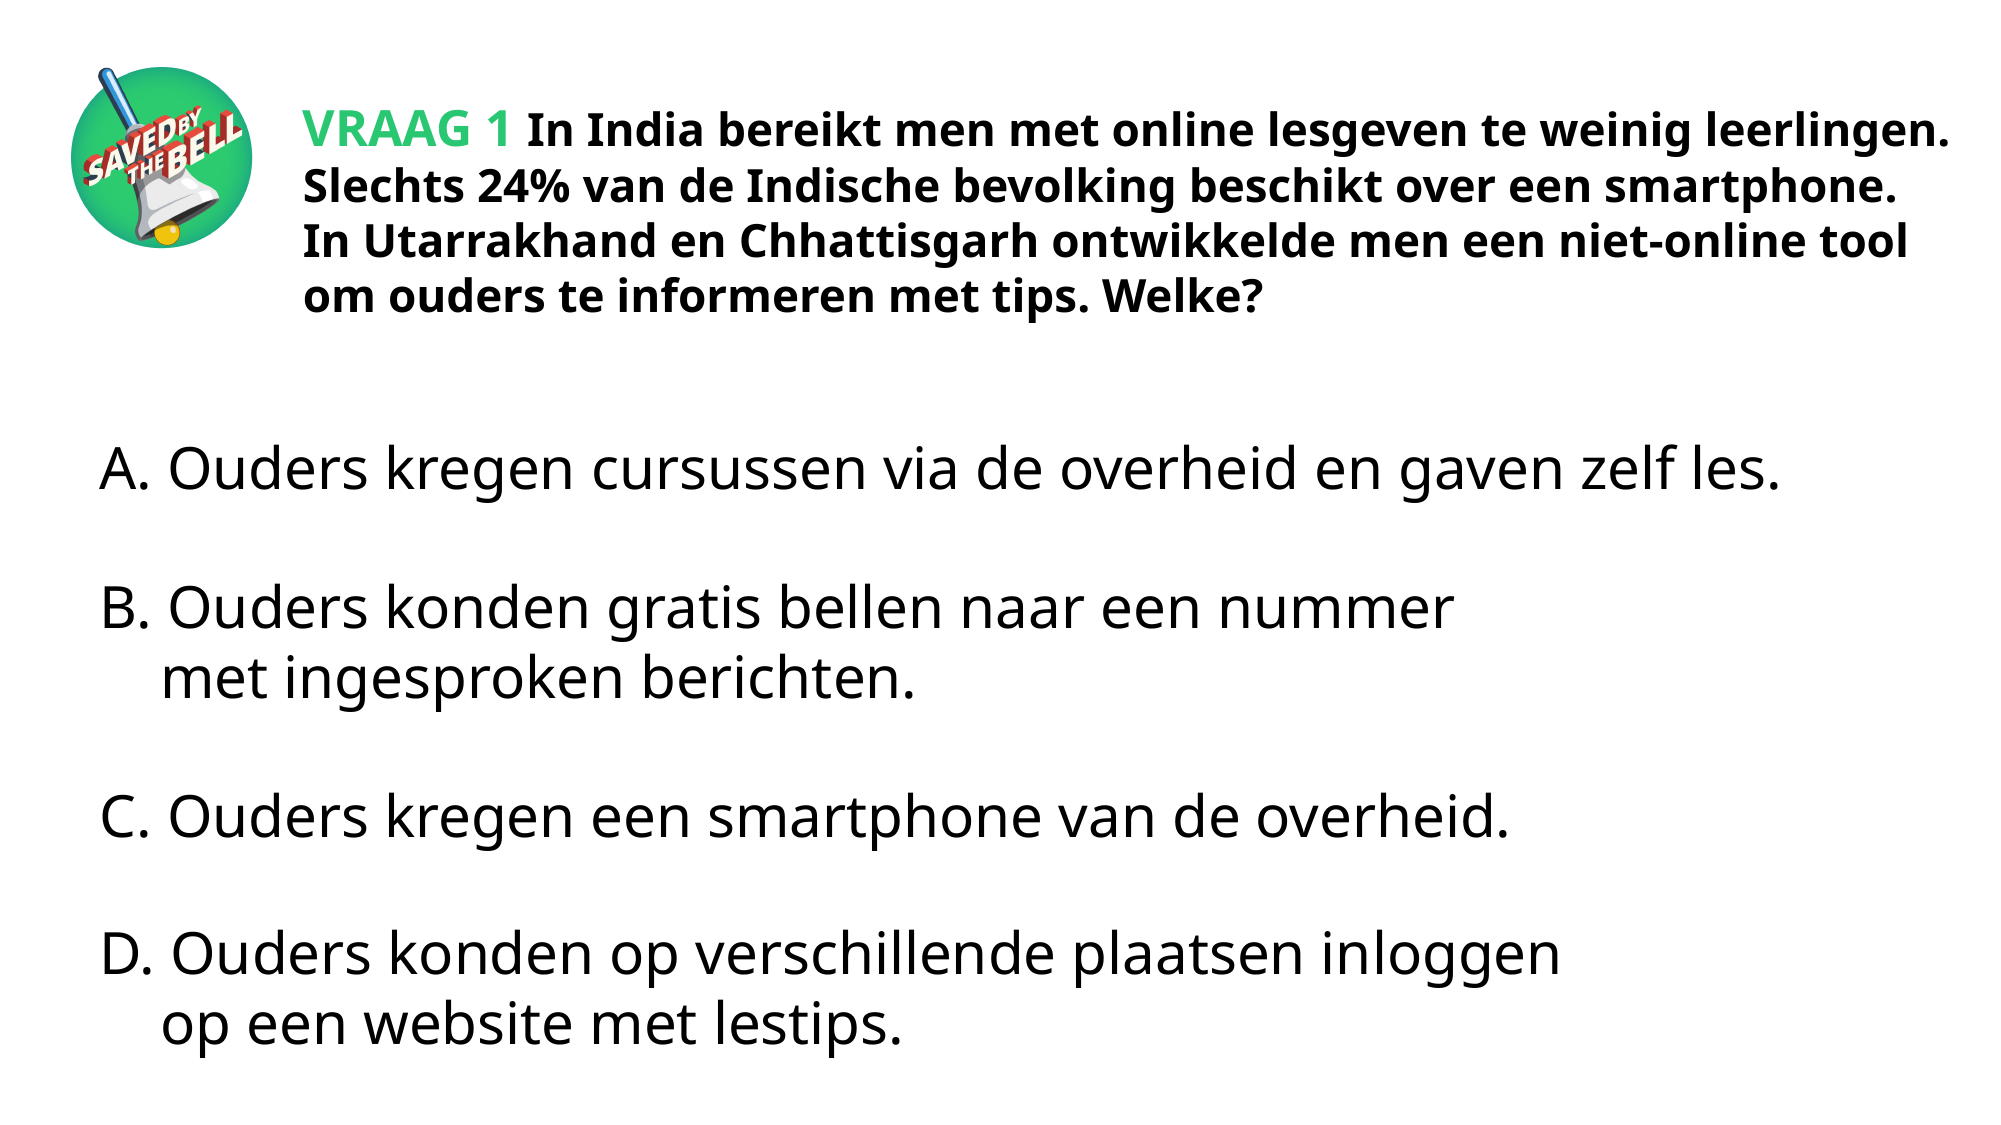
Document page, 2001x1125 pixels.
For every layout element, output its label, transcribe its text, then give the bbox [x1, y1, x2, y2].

text_box C. Ouders kregen een smartphone van de overheid. [84, 771, 1777, 857]
text_box D. Ouders konden op verschillende plaatsen inloggen op een website met lestips. [84, 908, 1777, 1064]
text_box A. Ouders kregen cursussen via de overheid en gaven zelf les. [84, 424, 1968, 509]
text_box VRAAG 1 In India bereikt men met online lesgeven te weinig leerlingen. Slechts 24% van de Indische bevolking beschikt over een smartphone. In Utarrakhand en Chhattisgarh ontwikkelde men een niet-online tool om ouders te informeren met tips. Welke? [288, 89, 1968, 329]
text_box B. Ouders konden gratis bellen naar een nummer met ingesproken berichten. [84, 563, 1895, 718]
picture [70, 66, 253, 250]
